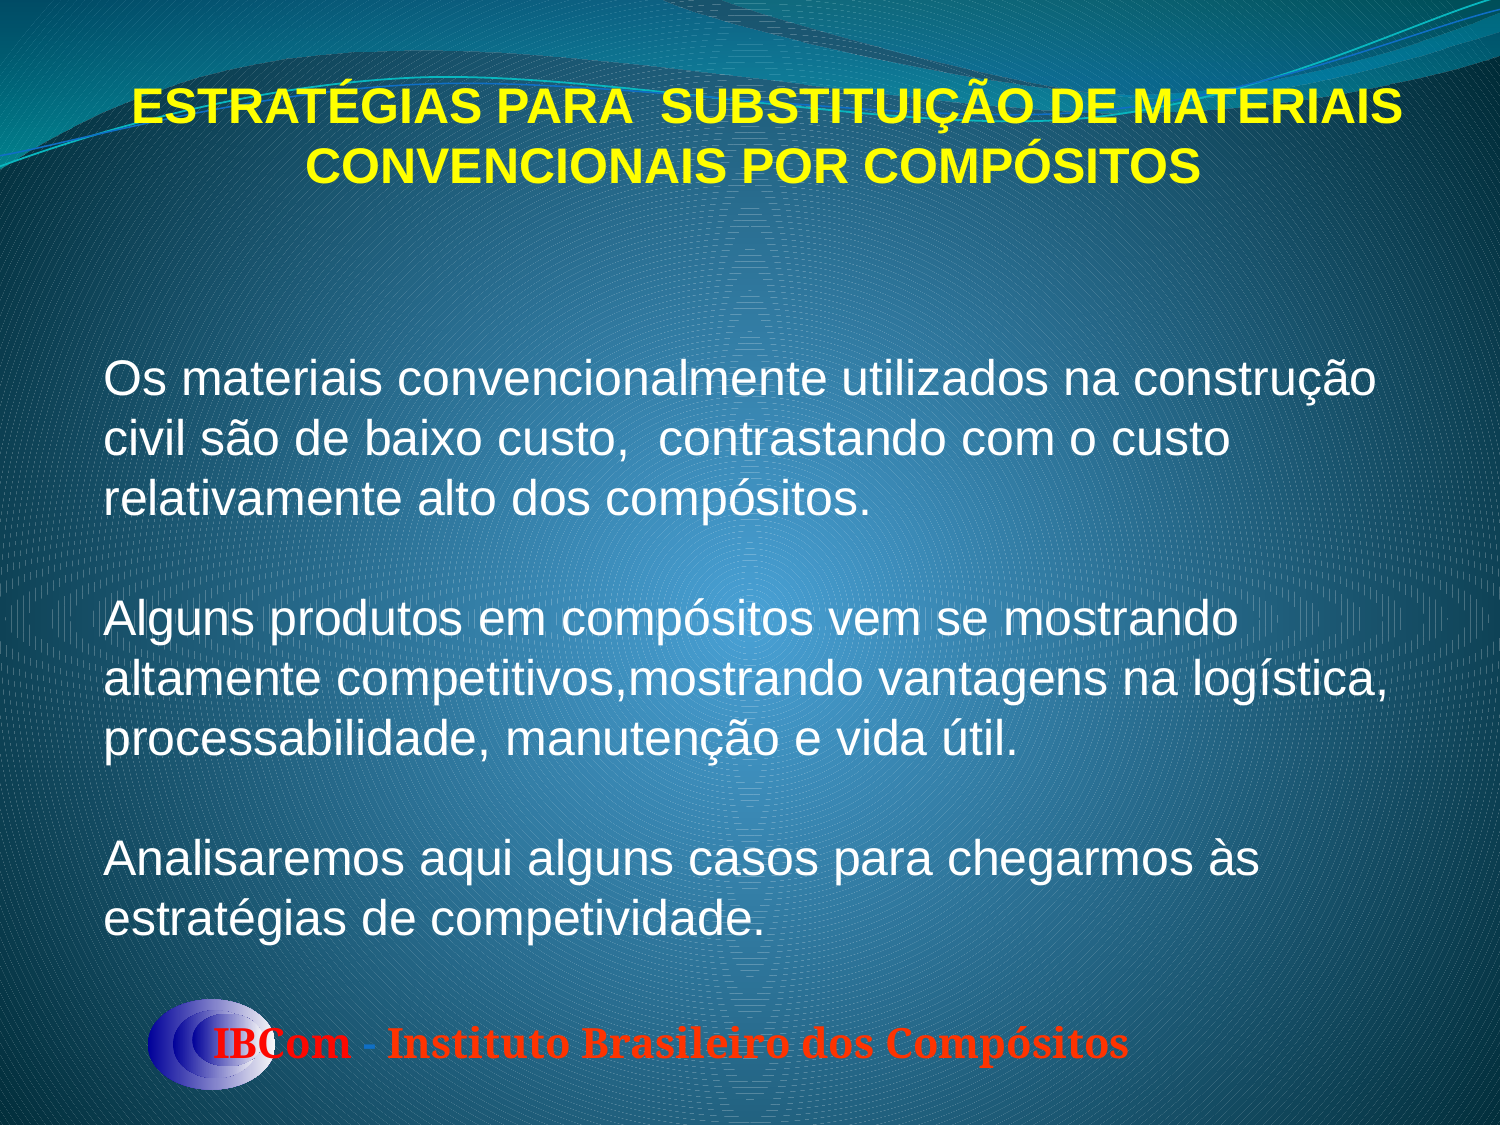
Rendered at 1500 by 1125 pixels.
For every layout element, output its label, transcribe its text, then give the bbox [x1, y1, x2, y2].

text_box [140, 1000, 147, 1073]
text_box [1186, 1001, 1192, 1073]
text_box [147, 999, 1186, 1090]
text_box ESTRATÉGIAS PARA SUBSTITUIÇÃO DE MATERIAIS CONVENCIONAIS POR COMPÓSITOS [112, 66, 1424, 202]
text_box Os materiais convencionalmente utilizados na construção civil são de baixo custo, contrastando com o custo relativamente alto dos compósitos. Alguns produtos em compósitos vem se mostrando altamente competitivos,mostrando vantagens na logística, processabilidade, manutenção e vida útil. Analisaremos aqui alguns casos para chegarmos às estratégias de competividade. [88, 338, 1447, 1073]
